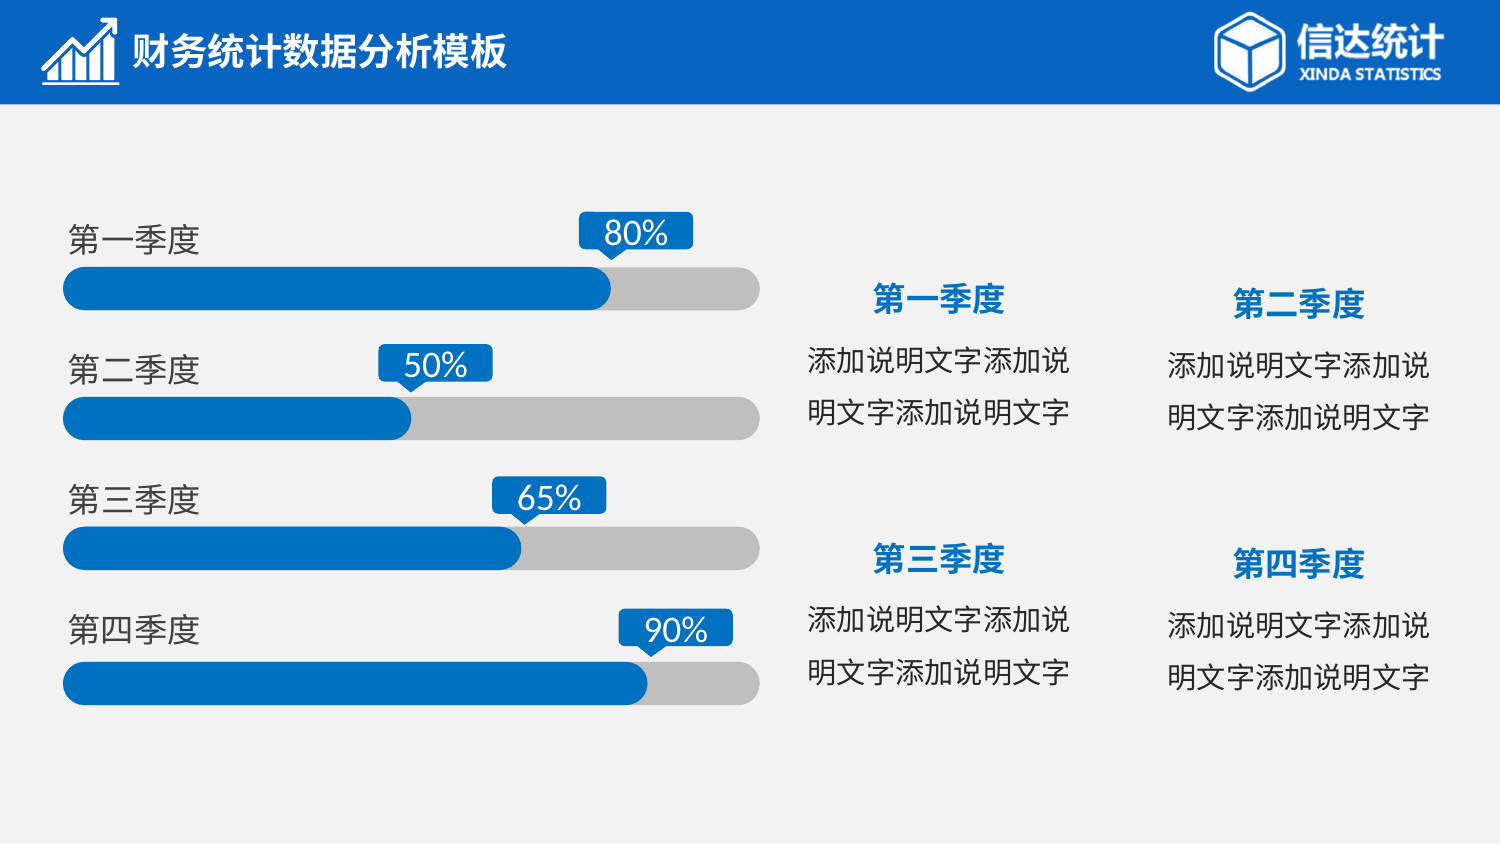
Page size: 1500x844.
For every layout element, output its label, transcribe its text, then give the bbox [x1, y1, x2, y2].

text_box 第二季度 添加说明文字添加说明文字添加说明文字 [1151, 275, 1447, 446]
text_box [47, 61, 59, 81]
text_box [41, 17, 118, 71]
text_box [52, 471, 761, 571]
text_box [103, 33, 115, 81]
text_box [52, 601, 761, 706]
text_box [52, 341, 761, 441]
text_box 财务统计数据分析模板 [118, 21, 523, 81]
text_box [52, 211, 761, 311]
text_box 第四季度 添加说明文字添加说明文字添加说明文字 [1151, 535, 1447, 706]
text_box [61, 47, 73, 81]
picture [1208, 6, 1459, 96]
text_box 第三季度 添加说明文字添加说明文字添加说明文字 [791, 530, 1088, 701]
text_box [0, 0, 1500, 107]
text_box [89, 42, 101, 81]
text_box 第一季度 添加说明文字添加说明文字添加说明文字 [791, 270, 1088, 441]
text_box [75, 50, 87, 81]
